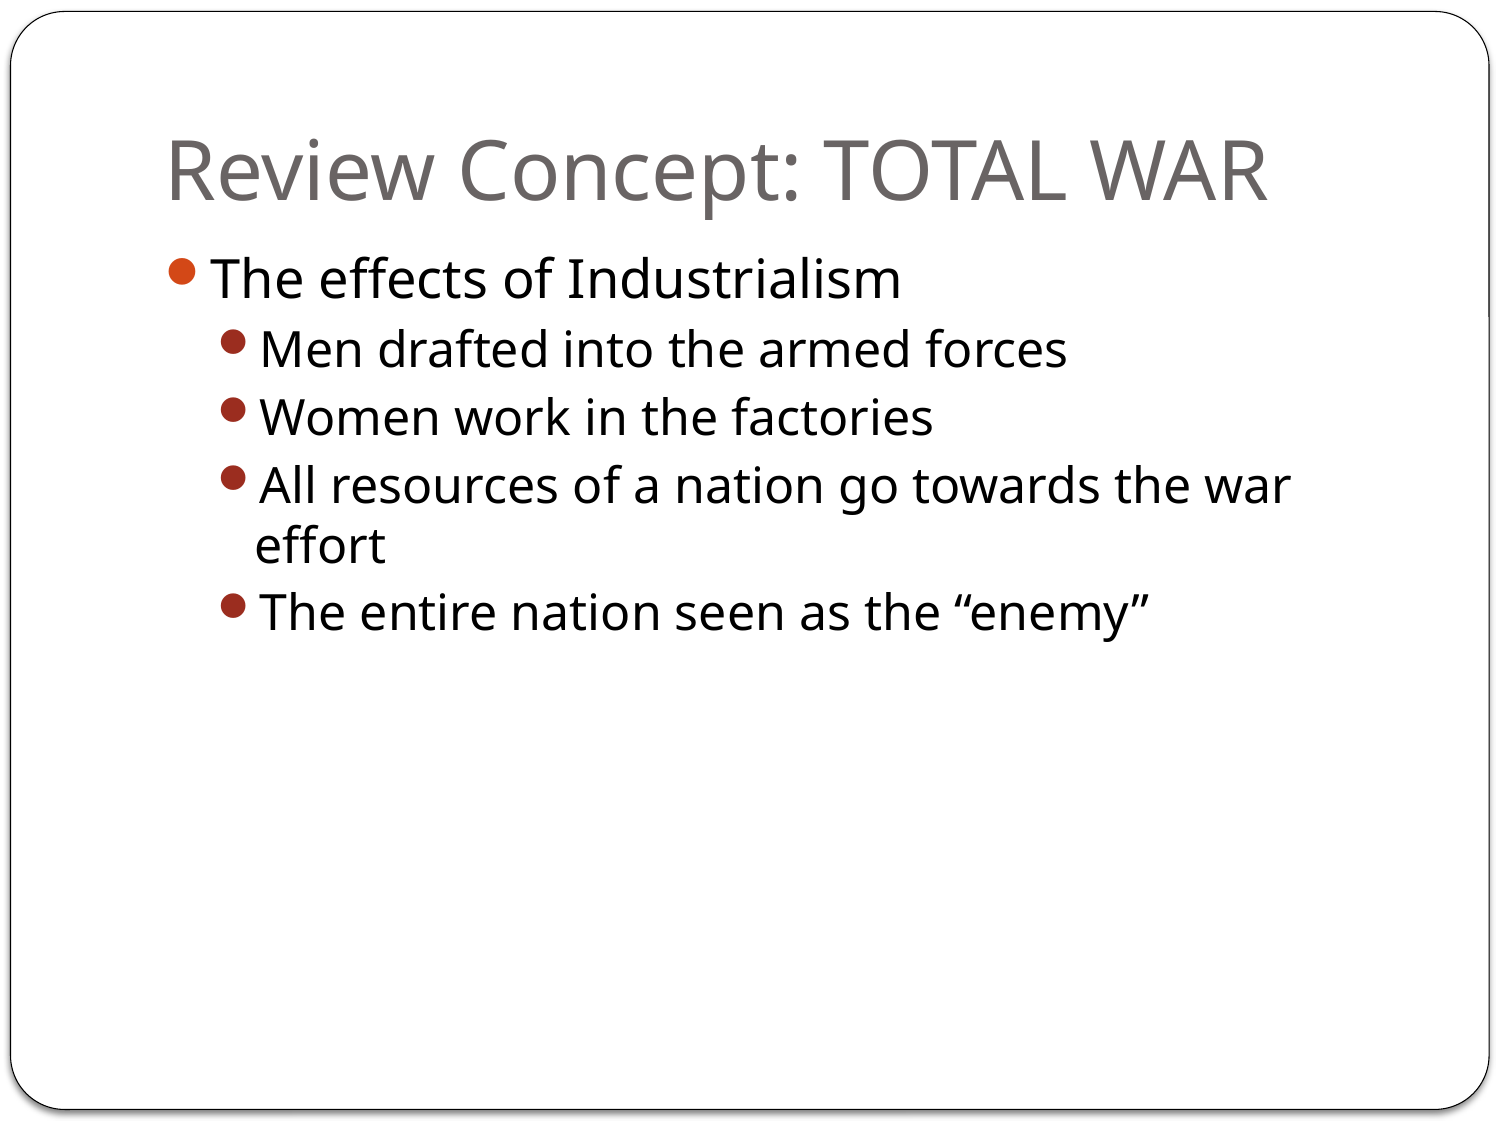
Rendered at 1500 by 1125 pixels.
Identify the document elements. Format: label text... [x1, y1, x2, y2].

title Review Concept: TOTAL WAR [150, 45, 1425, 233]
list The effects of Industrialism Men drafted into the armed forces Women work in the factories All resources of a nation go towards the war effort The entire nation seen as the “enemy” [150, 237, 1425, 988]
